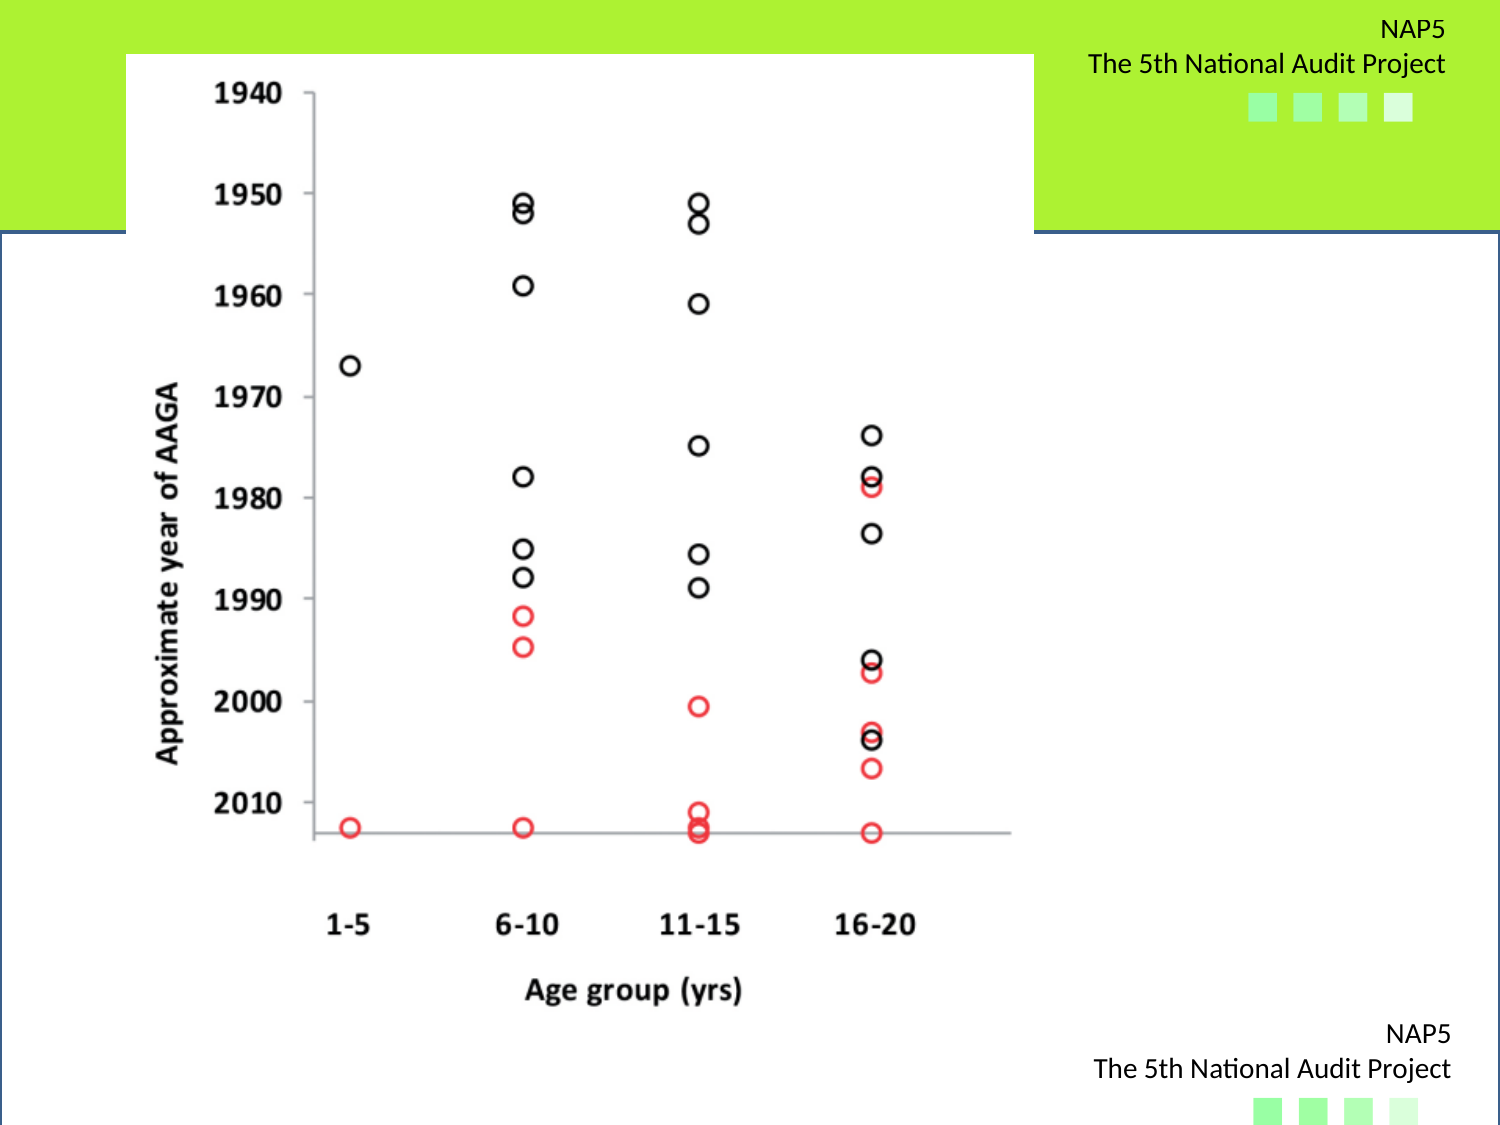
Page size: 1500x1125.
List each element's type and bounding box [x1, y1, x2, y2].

picture [126, 54, 1034, 1036]
